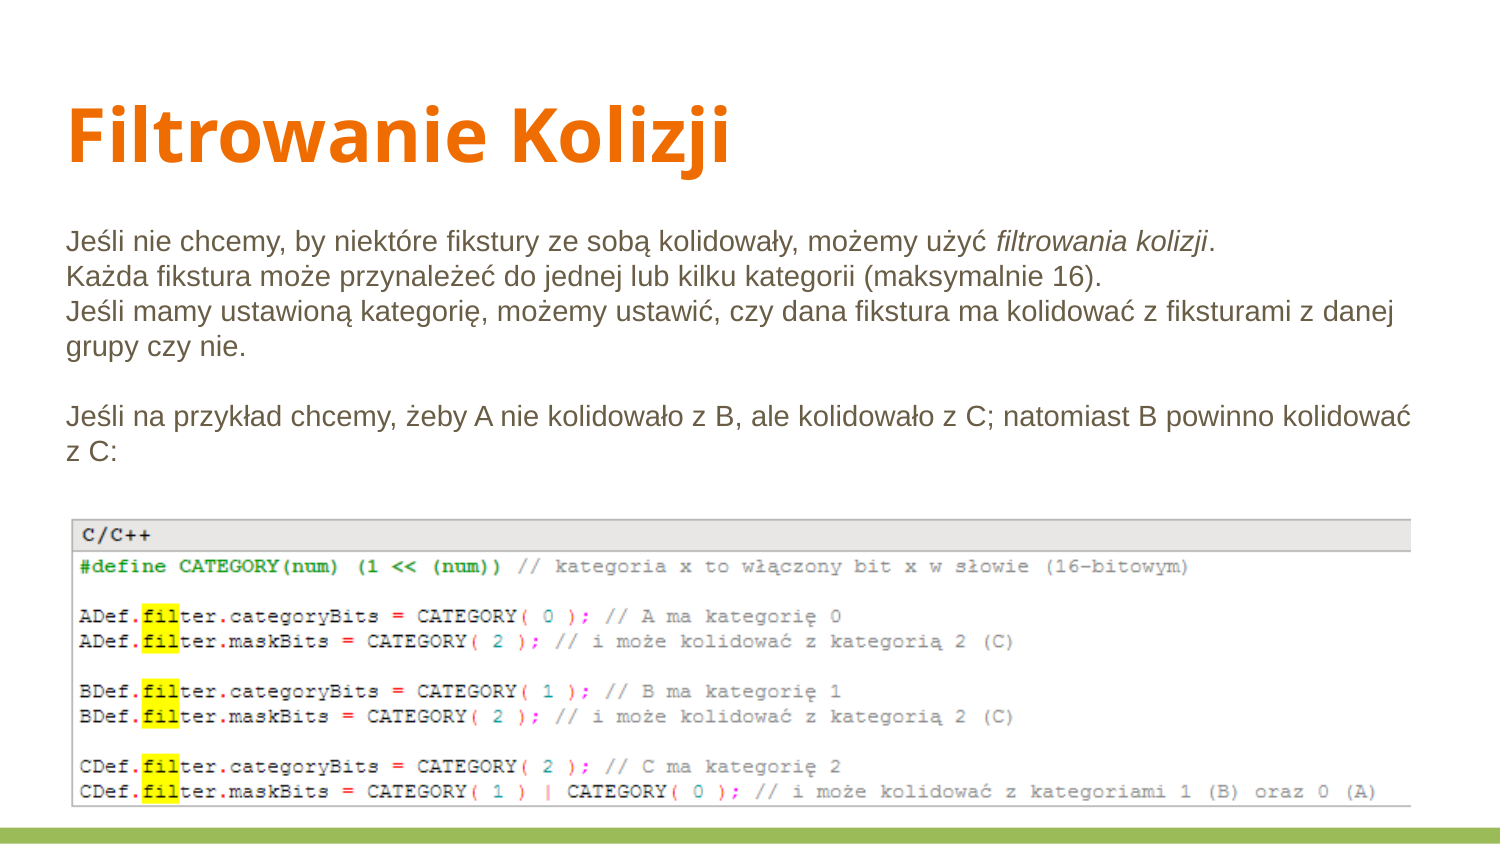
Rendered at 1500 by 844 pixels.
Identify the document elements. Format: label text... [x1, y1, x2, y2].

picture [66, 513, 1412, 816]
text_box Filtrowanie Kolizji [51, 72, 1449, 189]
text_box Jeśli nie chcemy, by niektóre fikstury ze sobą kolidowały, możemy użyć filtrowania kolizji. Każda fikstura może przynależeć do jednej lub kilku kategorii (maksymalnie 16). Jeśli mamy ustawioną kategorię, możemy ustawić, czy dana fikstura ma kolidować z fiksturami z danej grupy czy nie. Jeśli na przykład chcemy, żeby A nie kolidowało z B, ale kolidowało z C; natomiast B powinno kolidować z C: [51, 207, 1449, 471]
